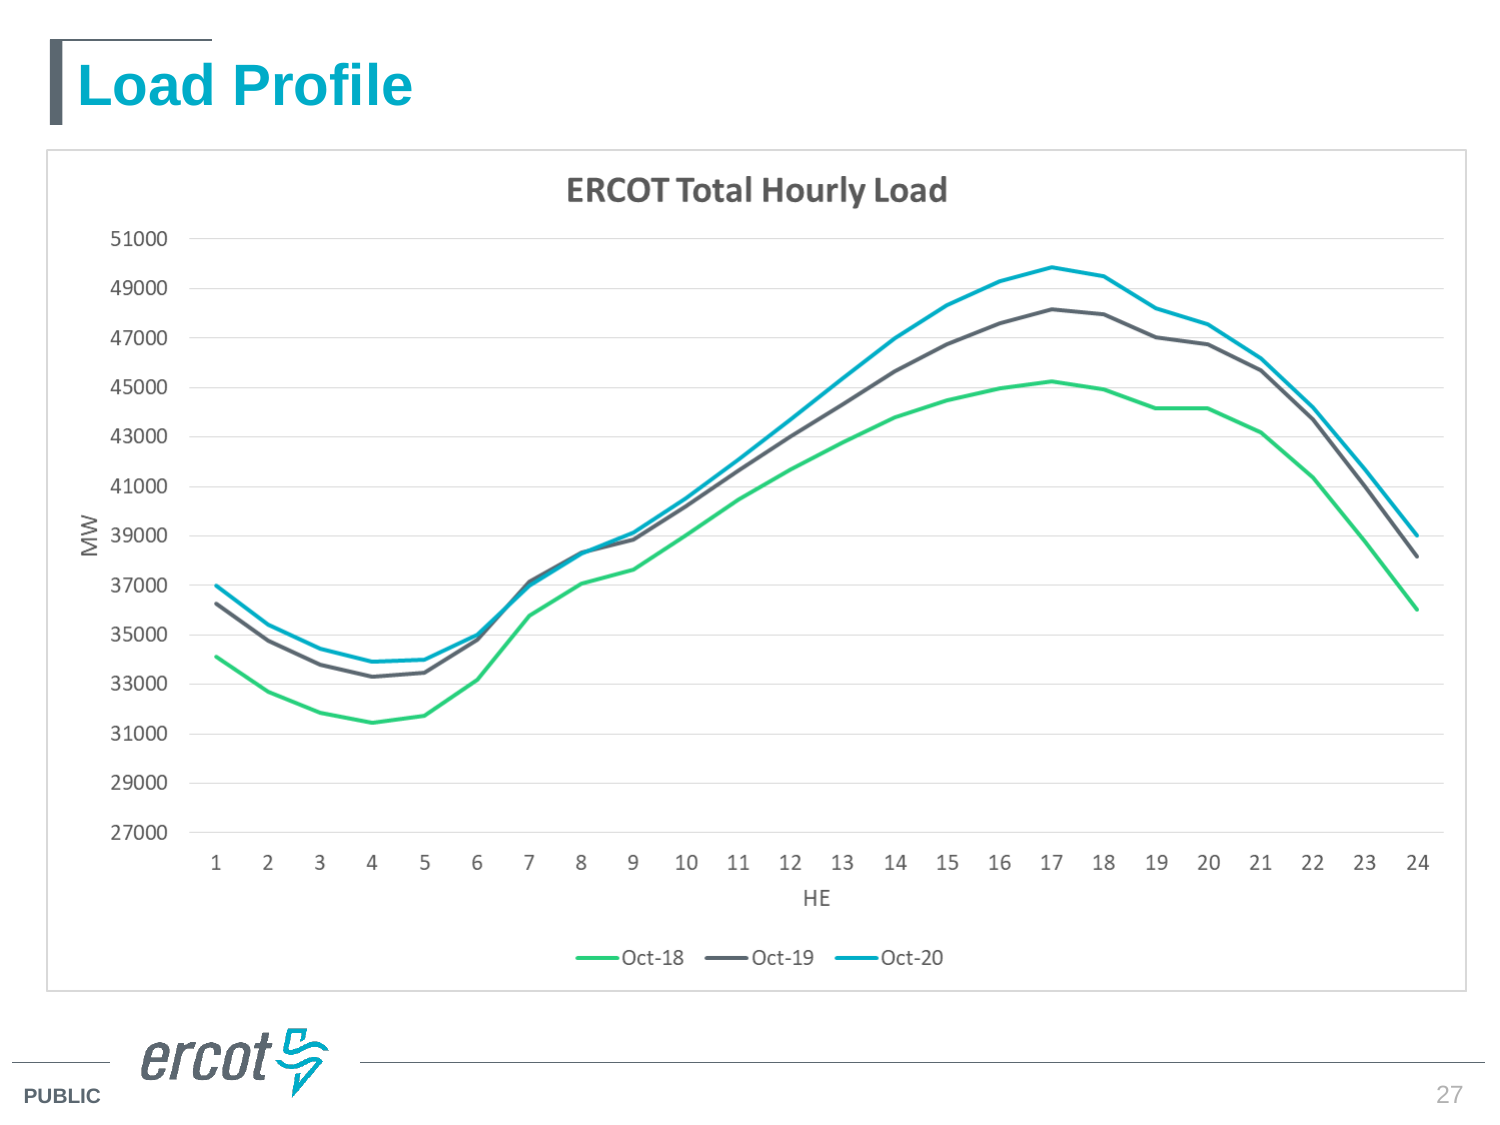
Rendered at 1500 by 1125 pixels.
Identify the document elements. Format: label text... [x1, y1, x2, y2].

picture [137, 1024, 332, 1100]
slide_number 27 [1412, 1076, 1488, 1112]
picture [45, 149, 1467, 993]
title Load Profile [62, 39, 1450, 125]
